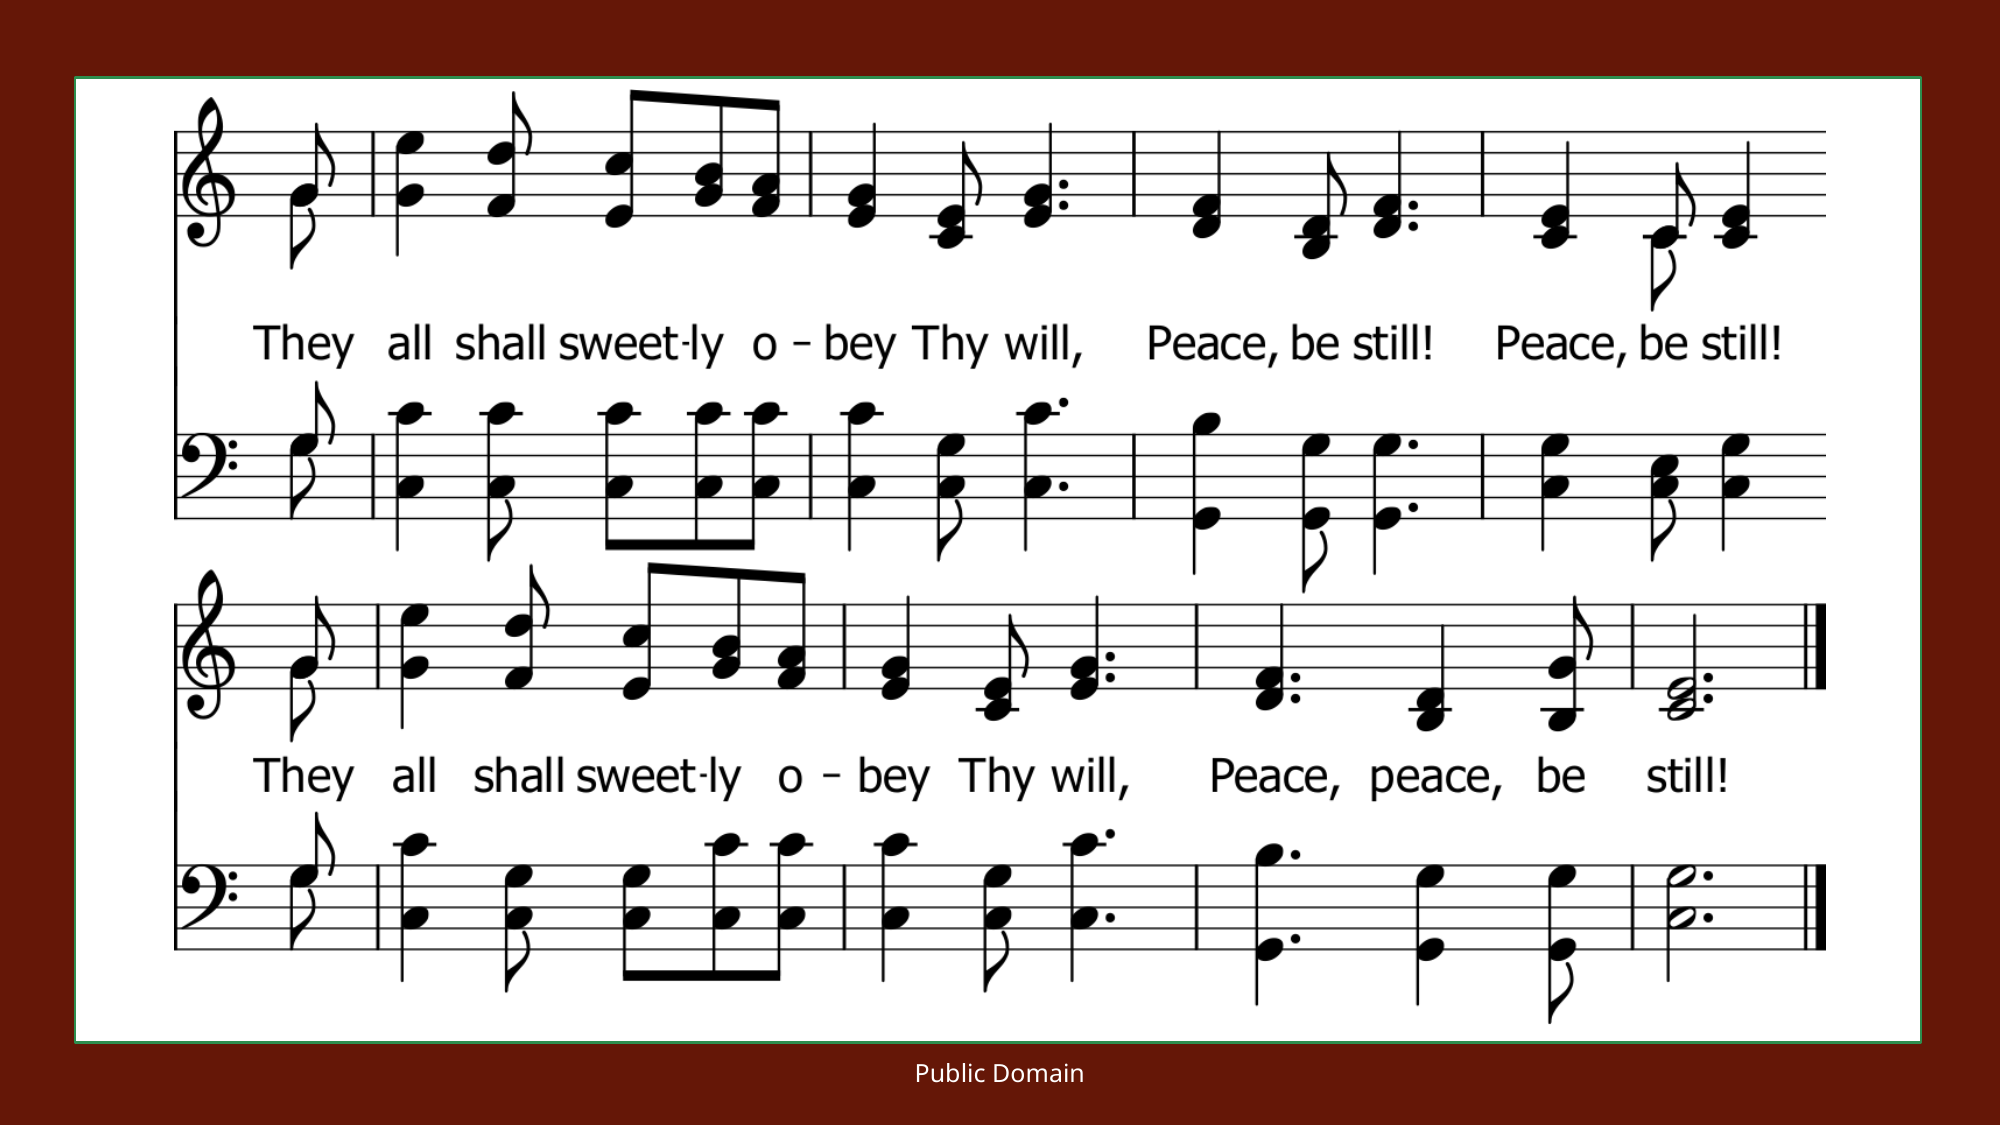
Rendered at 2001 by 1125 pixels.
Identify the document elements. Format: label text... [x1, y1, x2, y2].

picture [174, 89, 1826, 1031]
text_box [74, 76, 1922, 1044]
footer Public Domain [662, 1044, 1338, 1103]
